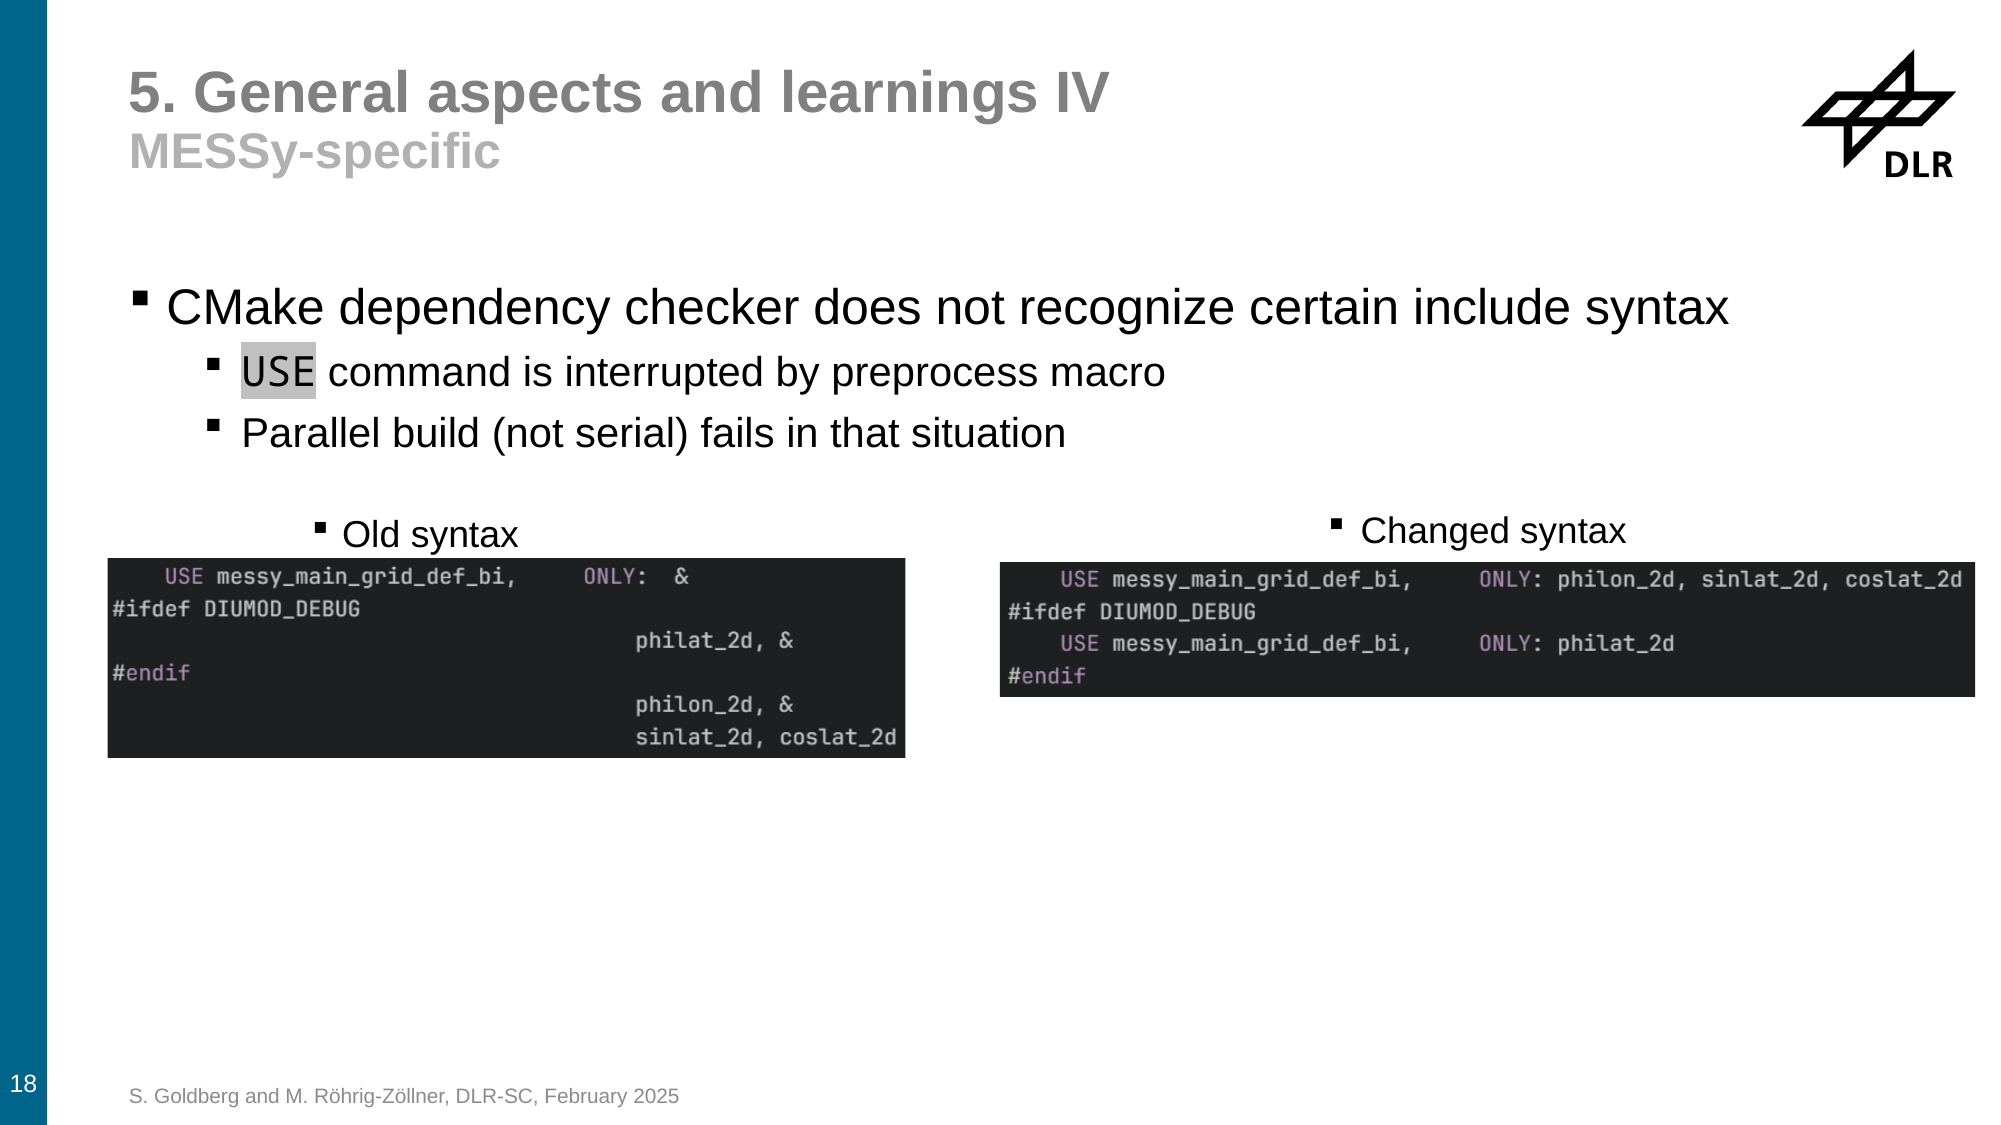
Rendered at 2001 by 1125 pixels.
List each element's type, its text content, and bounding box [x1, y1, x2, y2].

text_box Changed syntax [1313, 498, 1685, 559]
slide_number 18 [0, 876, 48, 1113]
text_box Old syntax [296, 502, 669, 558]
picture [1801, 49, 1957, 178]
picture [107, 558, 906, 758]
picture [999, 562, 1976, 697]
list CMake dependency checker does not recognize certain include syntax USE command is interrupted by preprocess macro Parallel build (not serial) fails in that situation [114, 266, 1886, 1071]
title 5. General aspects and learnings IV MESSy-specific [114, 54, 1764, 217]
footer S. Goldberg and M. Röhrig-Zöllner, DLR-SC, February 2025 [114, 1073, 1104, 1116]
